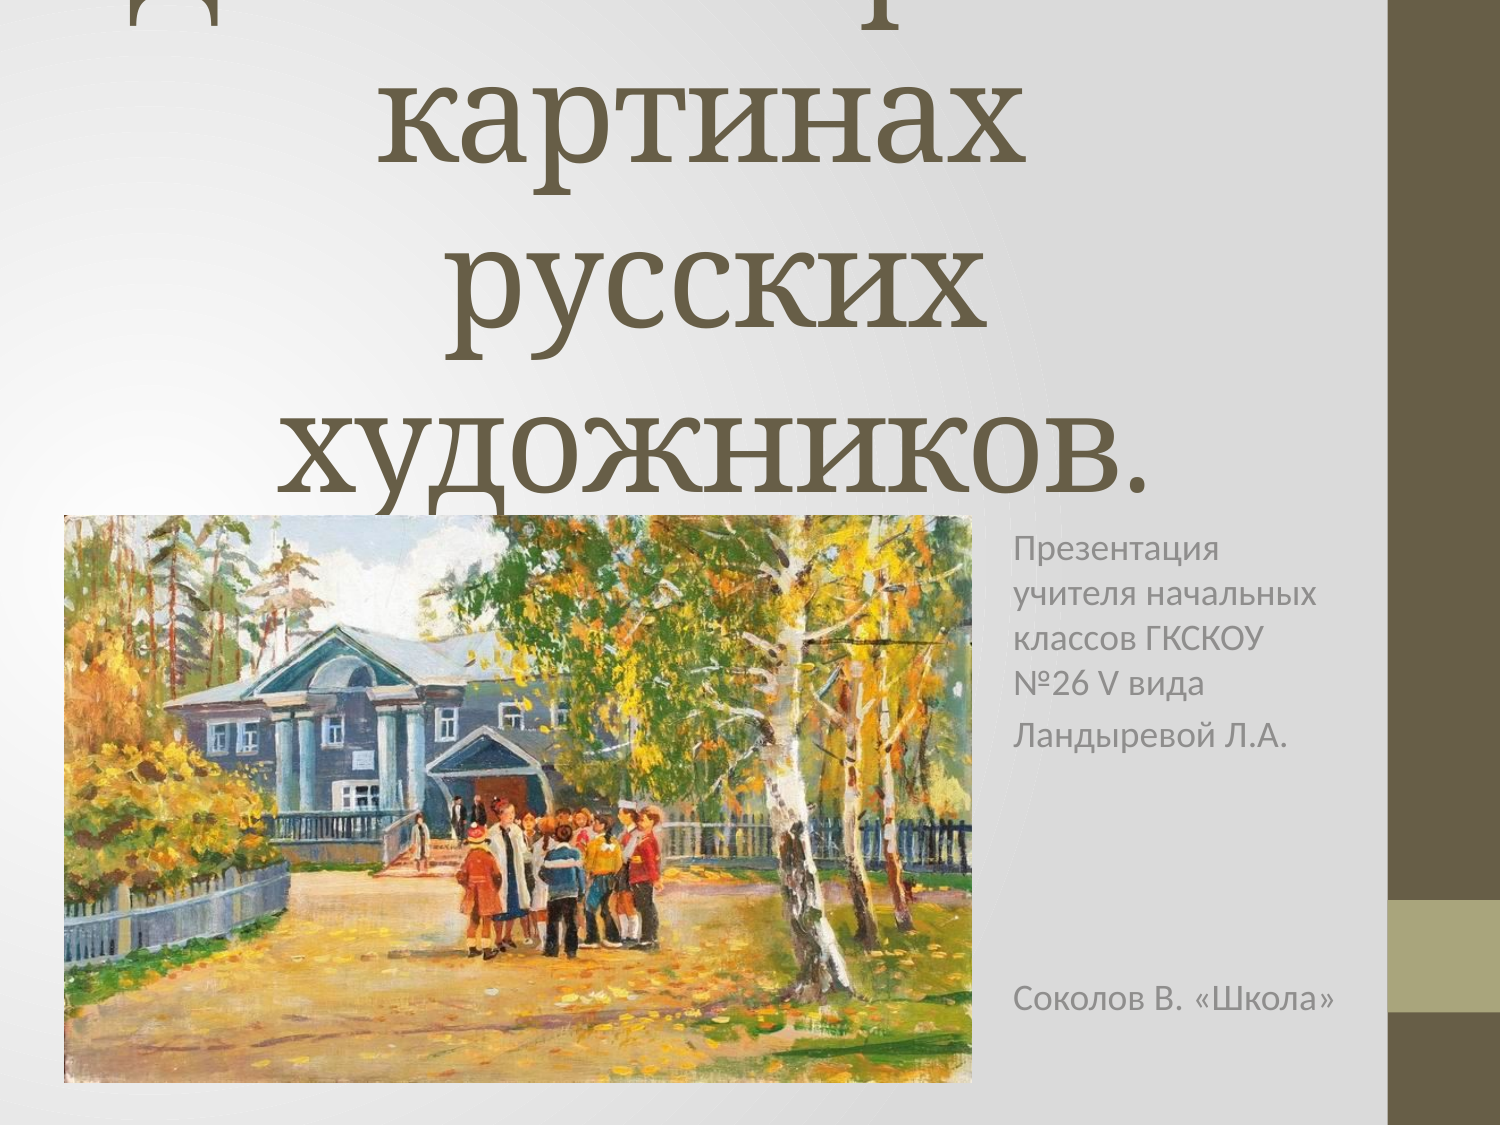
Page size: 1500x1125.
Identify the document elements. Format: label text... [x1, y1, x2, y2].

subtitle Презентация учителя начальных классов ГКСКОУ №26 V вида Ландыревой Л.А. Соколов В. «Школа» [998, 515, 1353, 1047]
picture [64, 514, 972, 1083]
title Детские образы в картинах русских художников. [88, 160, 1341, 528]
